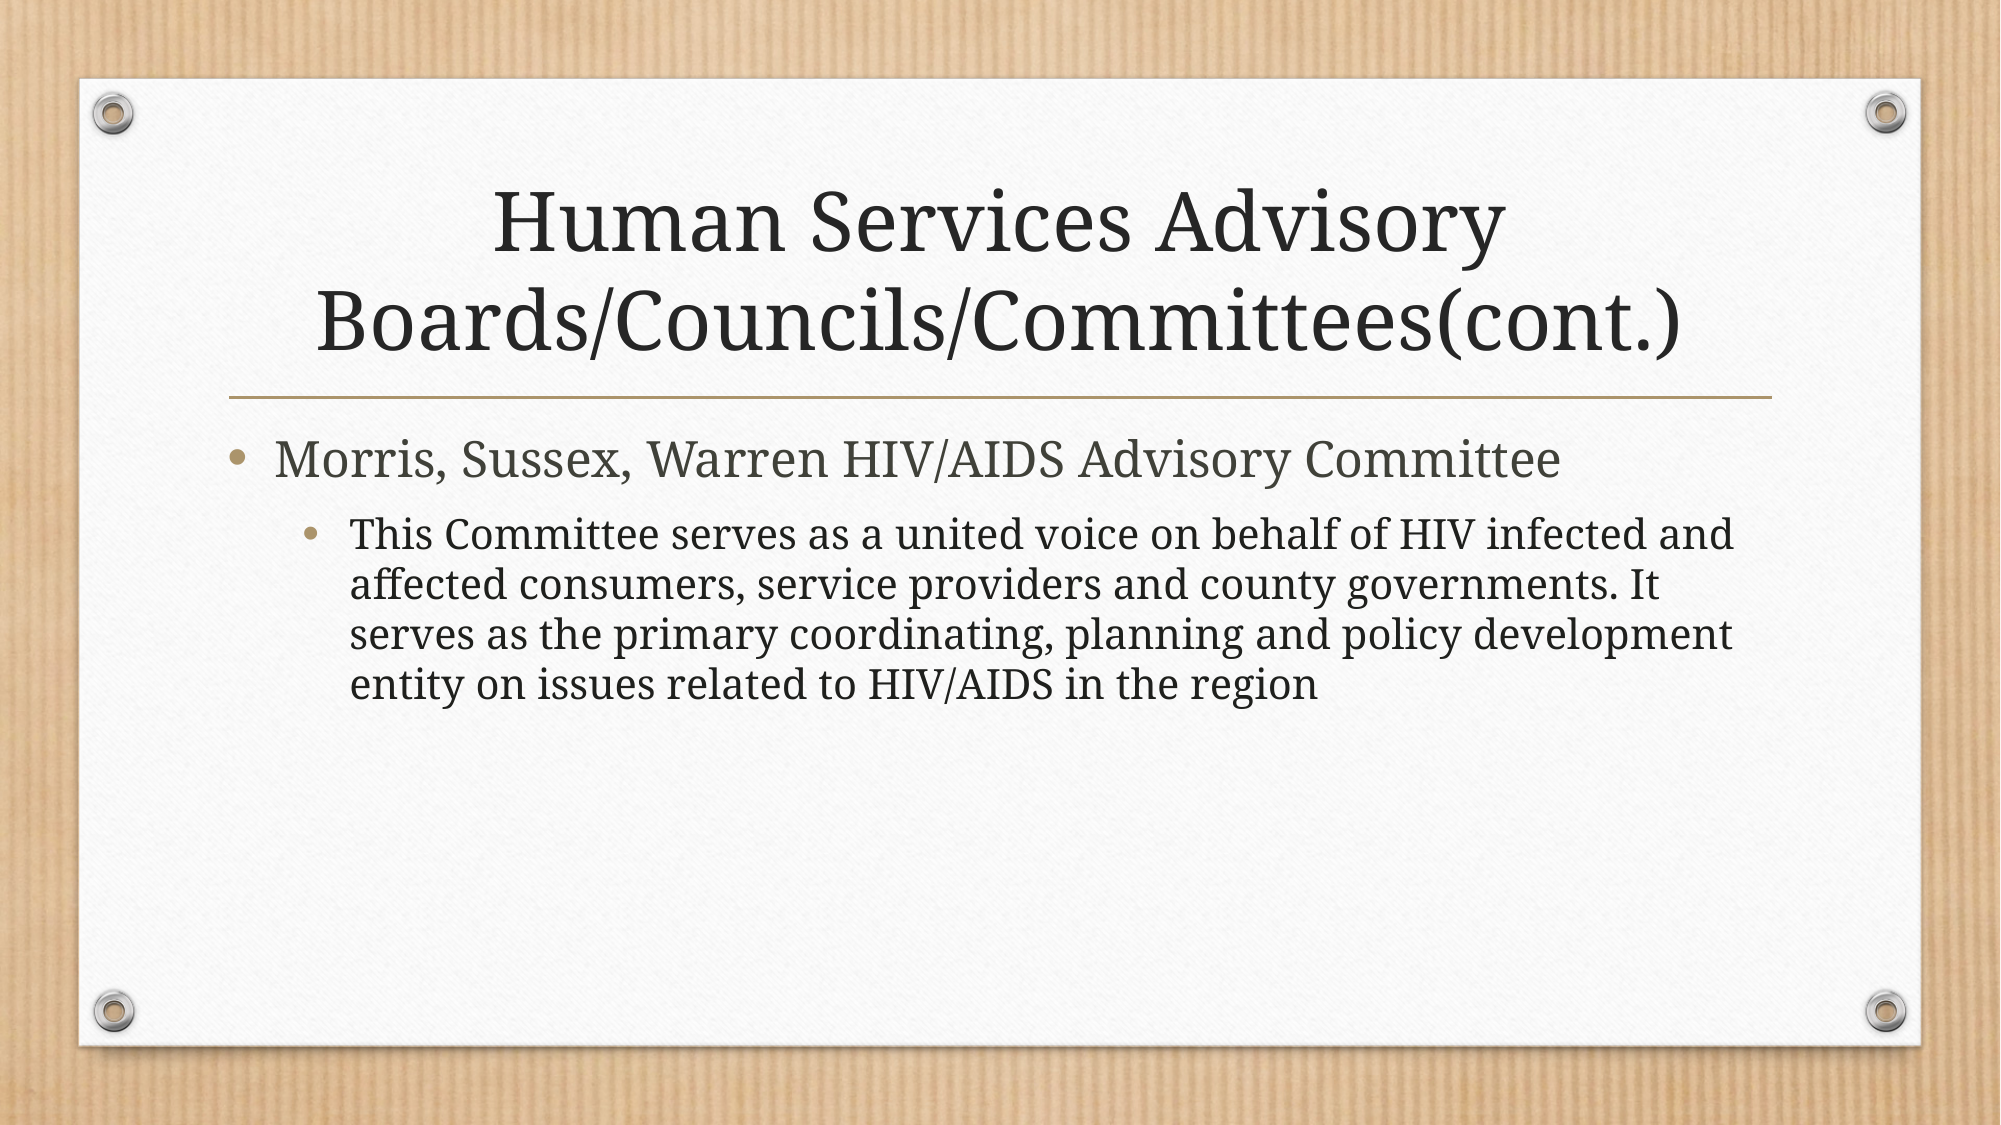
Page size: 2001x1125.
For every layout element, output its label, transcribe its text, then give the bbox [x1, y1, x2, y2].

title Human Services Advisory Boards/Councils/Committees(cont.) [212, 161, 1788, 375]
picture [0, 0, 2001, 1125]
list Morris, Sussex, Warren HIV/AIDS Advisory Committee This Committee serves as a united voice on behalf of HIV infected and affected consumers, service providers and county governments. It serves as the primary coordinating, planning and policy development entity on issues related to HIV/AIDS in the region [212, 419, 1788, 964]
